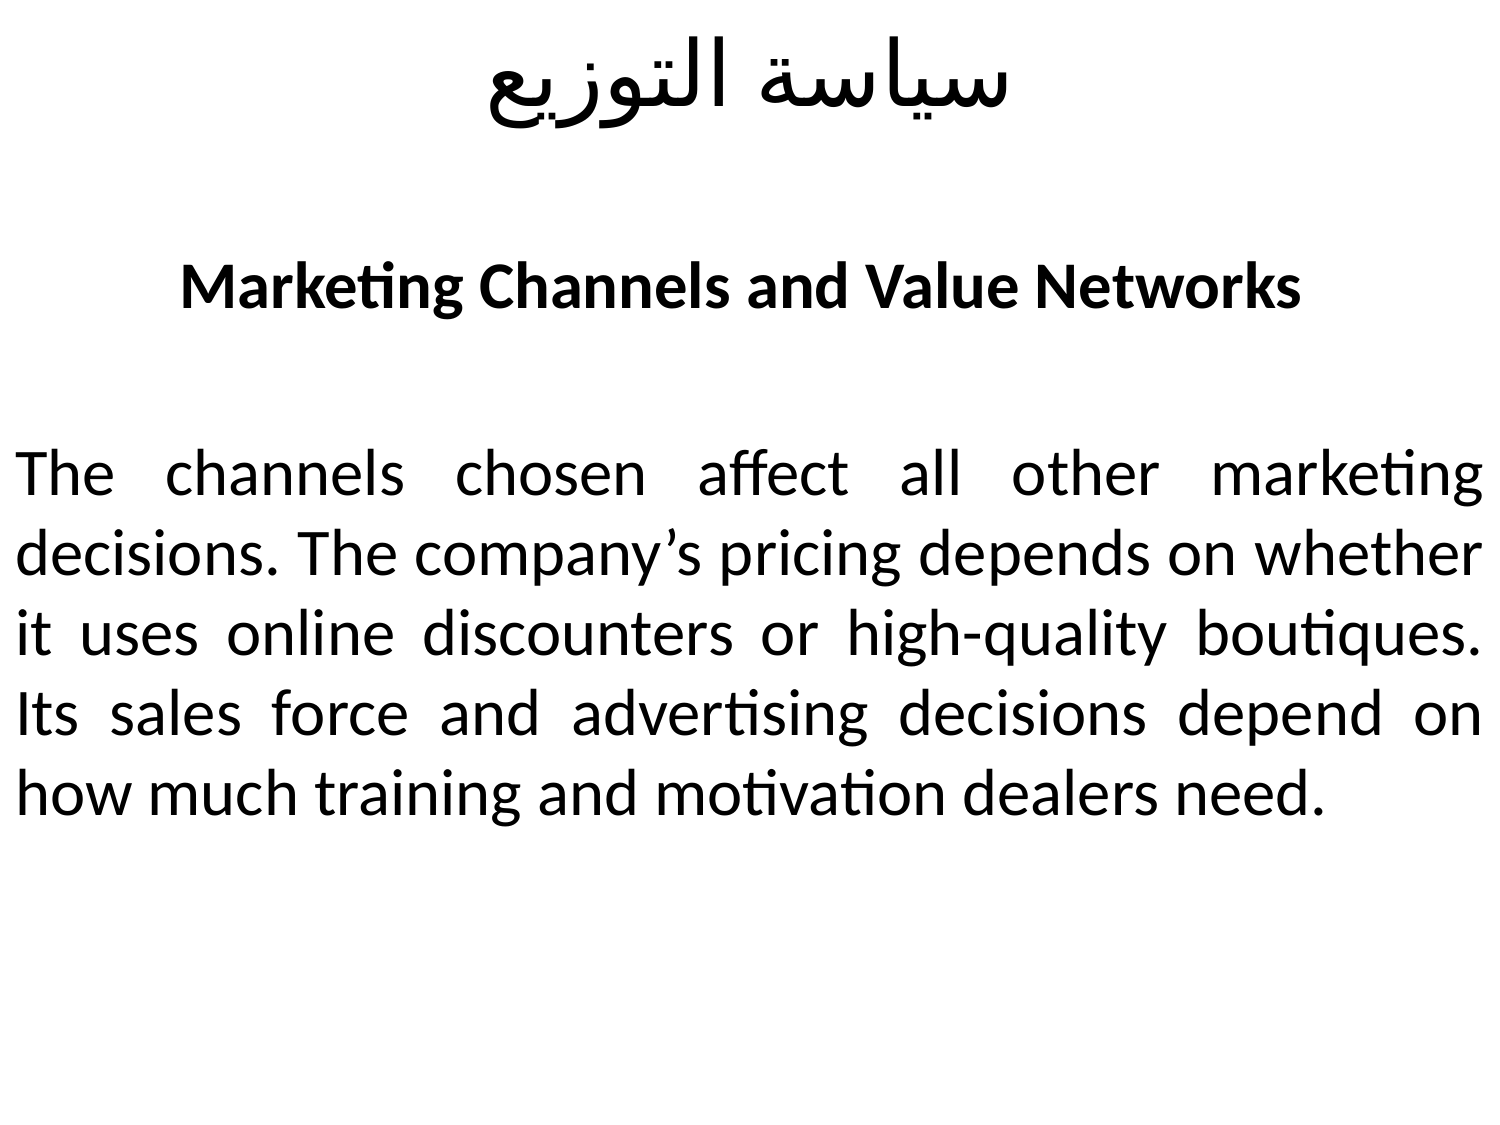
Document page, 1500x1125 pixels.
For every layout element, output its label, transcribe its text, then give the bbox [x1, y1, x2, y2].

title سياسة التوزيع [112, 0, 1388, 140]
subtitle Marketing Channels and Value Networks The channels chosen affect all other marketing decisions. The company’s pricing depends on whether it uses online discounters or high-quality boutiques. Its sales force and advertising decisions depend on how much training and motivation dealers need. [0, 140, 1500, 1125]
